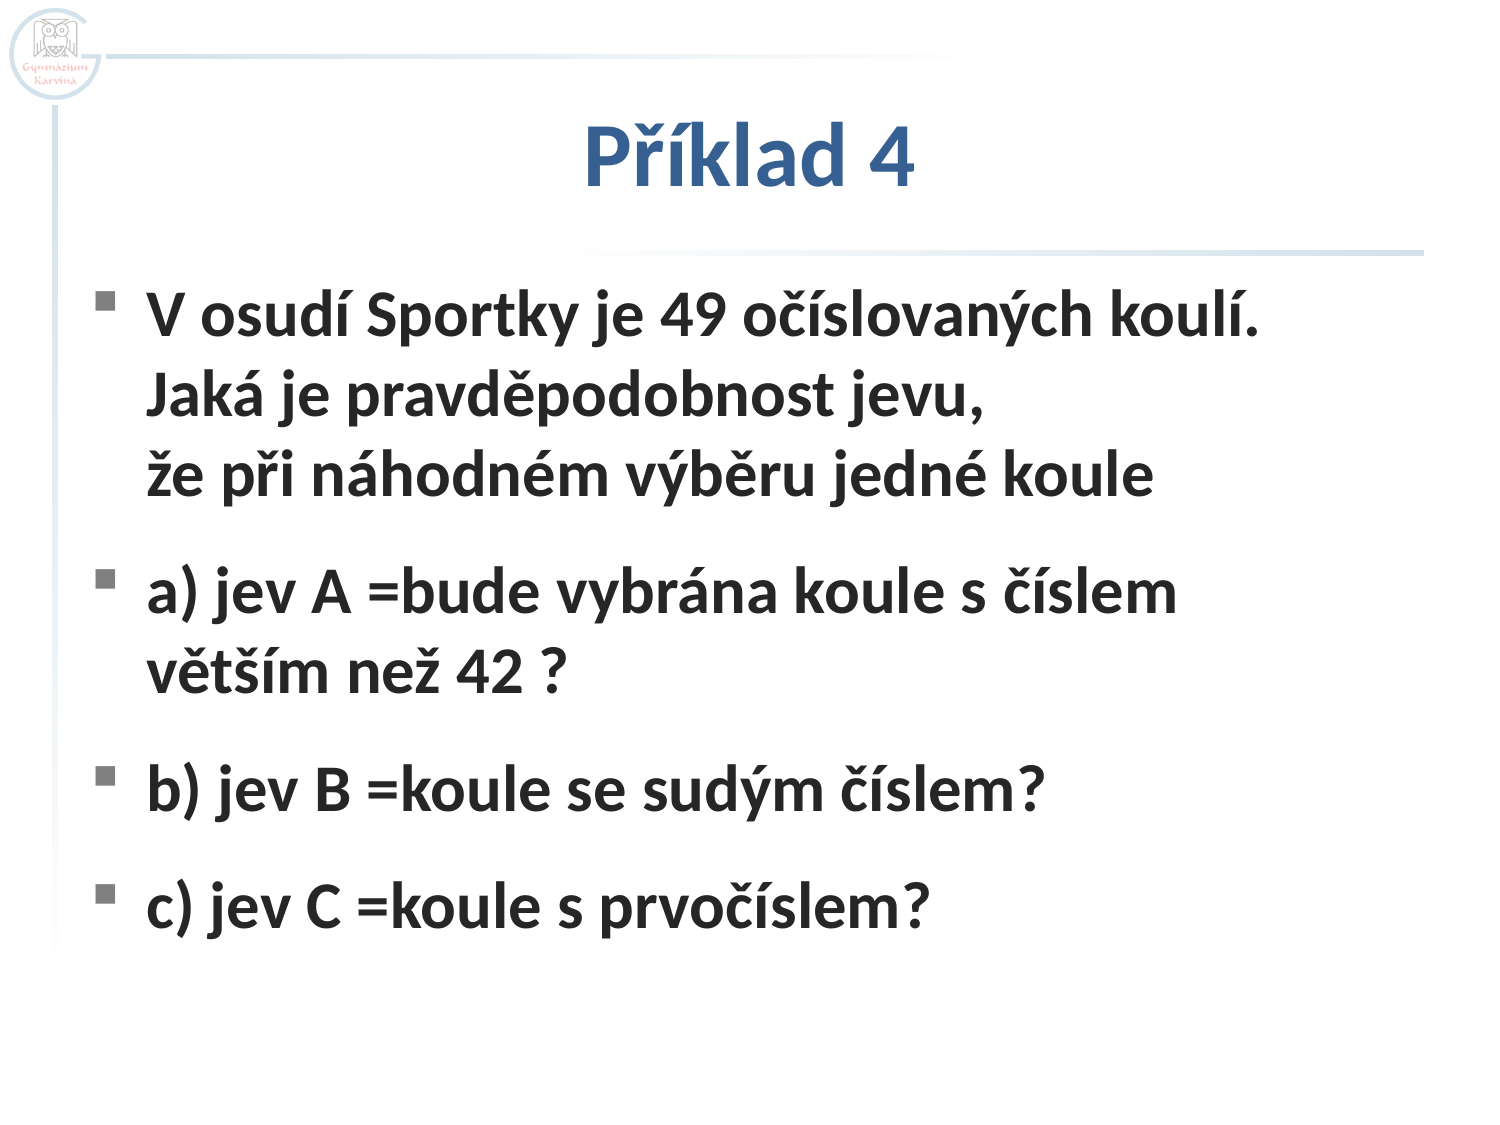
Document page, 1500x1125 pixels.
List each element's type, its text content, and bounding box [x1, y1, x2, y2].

title Příklad 4 [75, 56, 1425, 244]
picture [537, 250, 1424, 256]
picture [52, 105, 58, 992]
list V osudí Sportky je 49 očíslovaných koulí. Jaká je pravděpodobnost jevu, že při náhodném výběru jedné koule a) jev A =bude vybrána koule s číslem větším než 42 ? b) jev B =koule se sudým číslem? c) jev C =koule s prvočíslem? [75, 262, 1425, 1047]
picture [8, 5, 104, 101]
